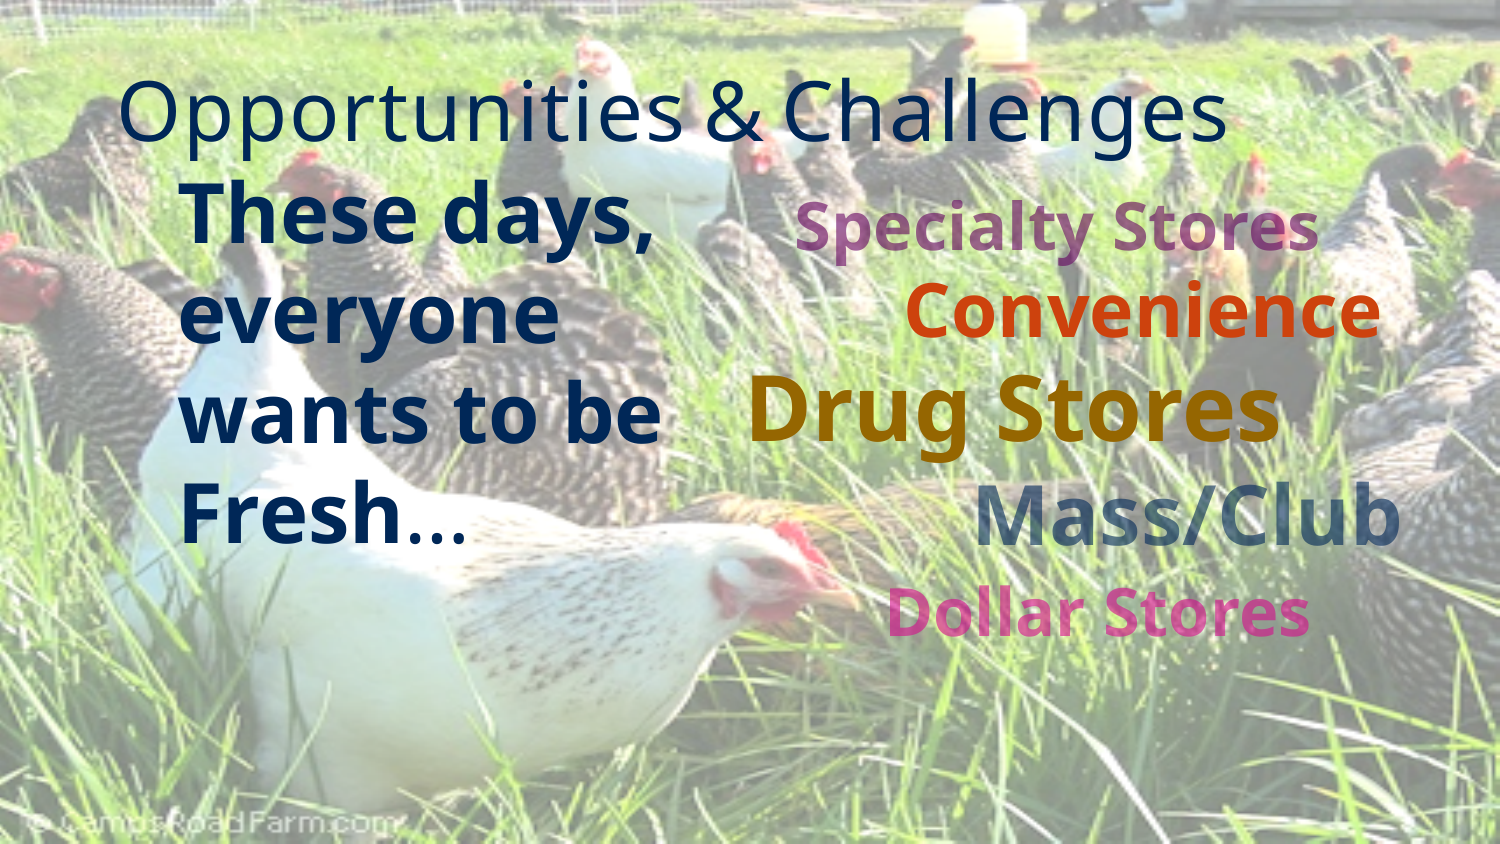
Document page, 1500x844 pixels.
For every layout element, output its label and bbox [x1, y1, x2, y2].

text_box [741, 176, 1410, 677]
picture [0, 0, 1500, 844]
